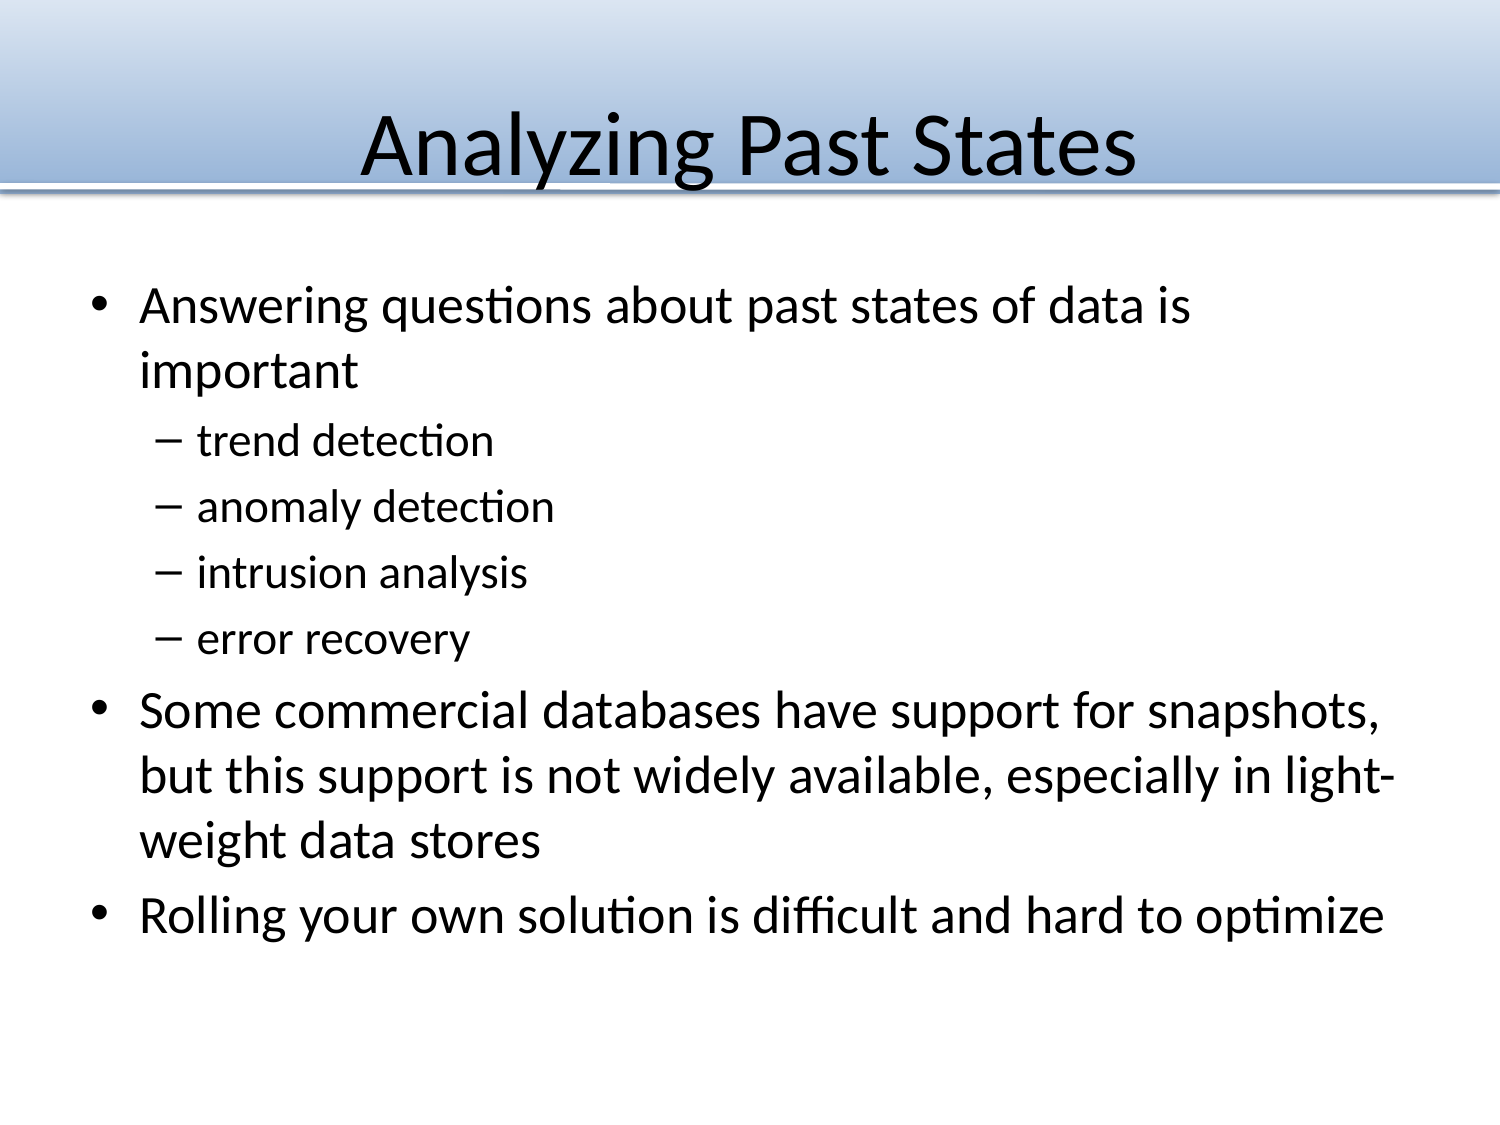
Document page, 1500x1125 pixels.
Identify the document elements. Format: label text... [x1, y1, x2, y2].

title Analyzing Past States [75, 45, 1425, 233]
list Answering questions about past states of data is important trend detection anomaly detection intrusion analysis error recovery Some commercial databases have support for snapshots, but this support is not widely available, especially in light-weight data stores Rolling your own solution is difficult and hard to optimize [75, 262, 1425, 1005]
